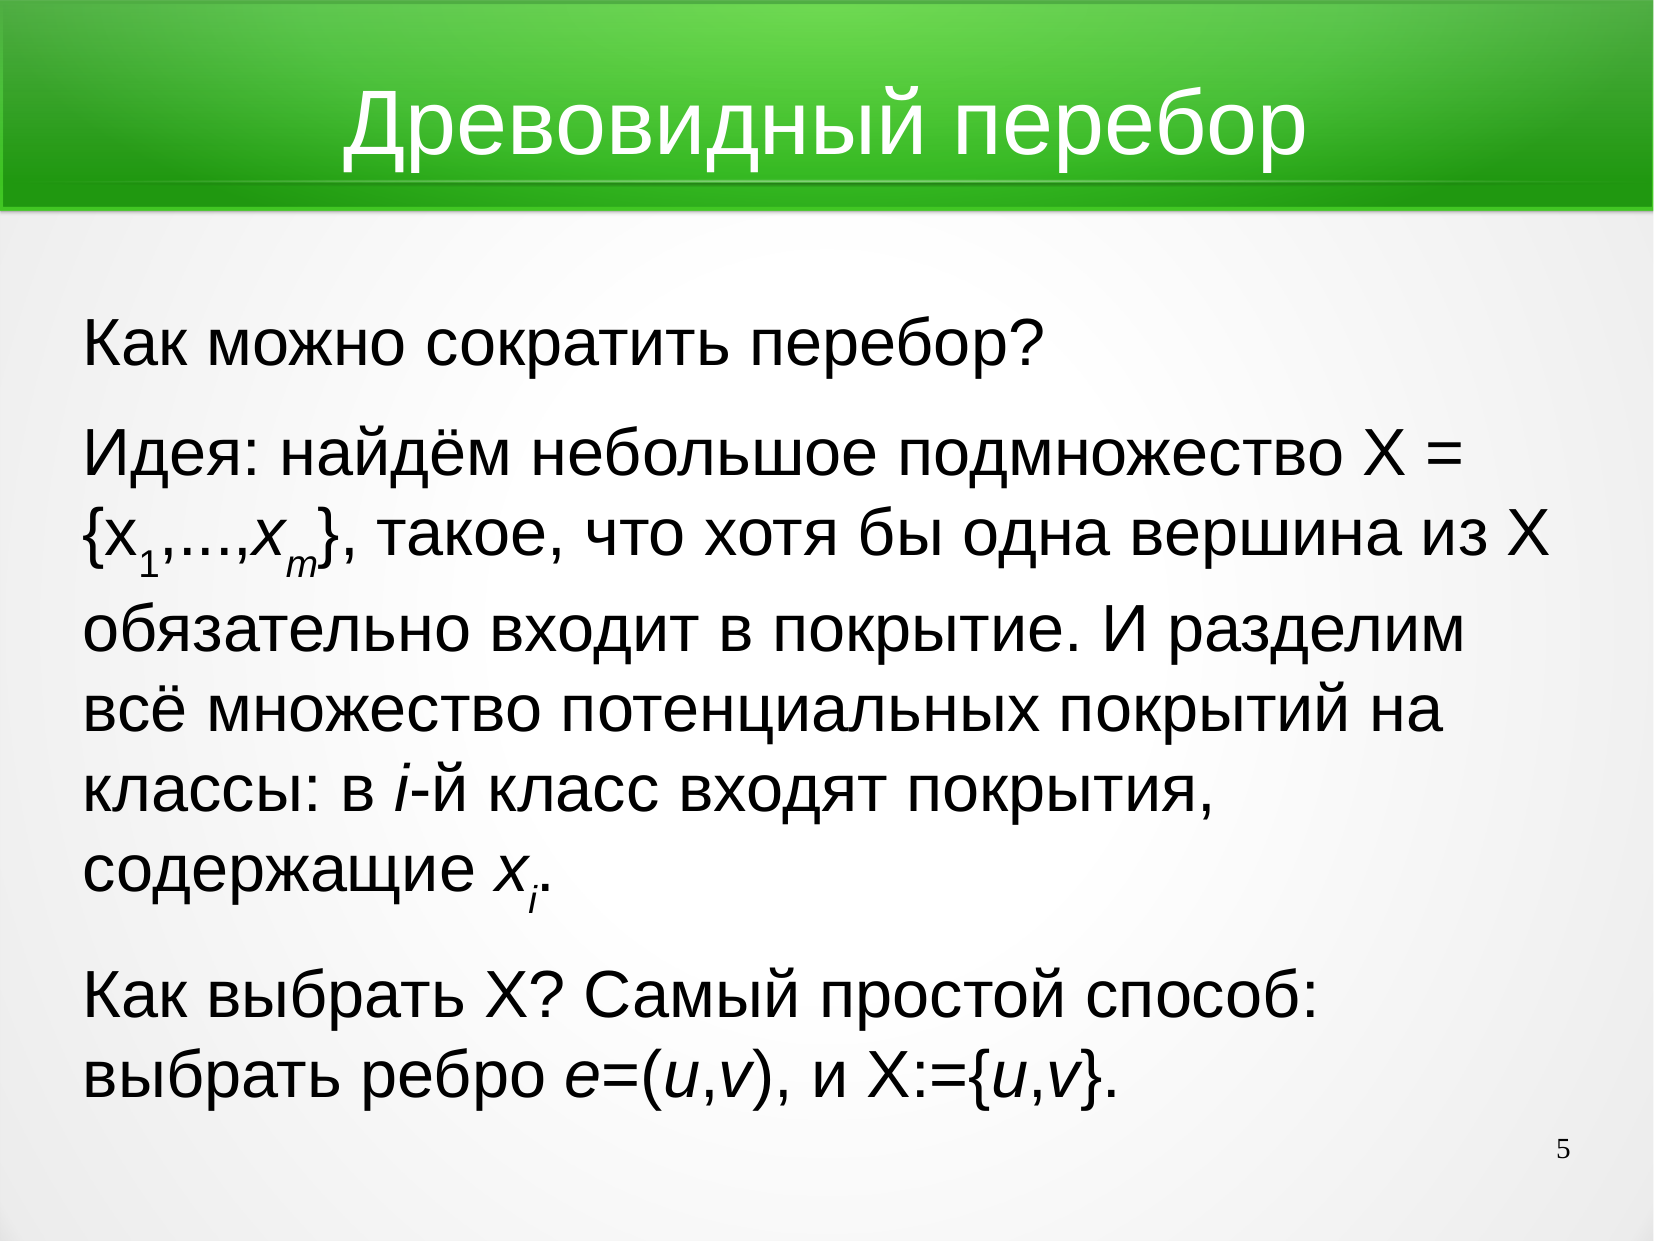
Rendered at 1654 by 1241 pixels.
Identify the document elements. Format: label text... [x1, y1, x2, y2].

picture [0, 0, 1654, 1241]
title Древовидный перебор [82, 47, 1571, 189]
slide_number 5 [1185, 1129, 1571, 1216]
list Как можно сократить перебор? Идея: найдём небольшое подмножество X = {x1,...,xm}, такое, что хотя бы одна вершина из X обязательно входит в покрытие. И разделим всё множество потенциальных покрытий на классы: в i-й класс входят покрытия, содержащие xi. Как выбрать Х? Самый простой способ: выбрать ребро e=(u,v), и Х:={u,v}. [82, 299, 1571, 1019]
